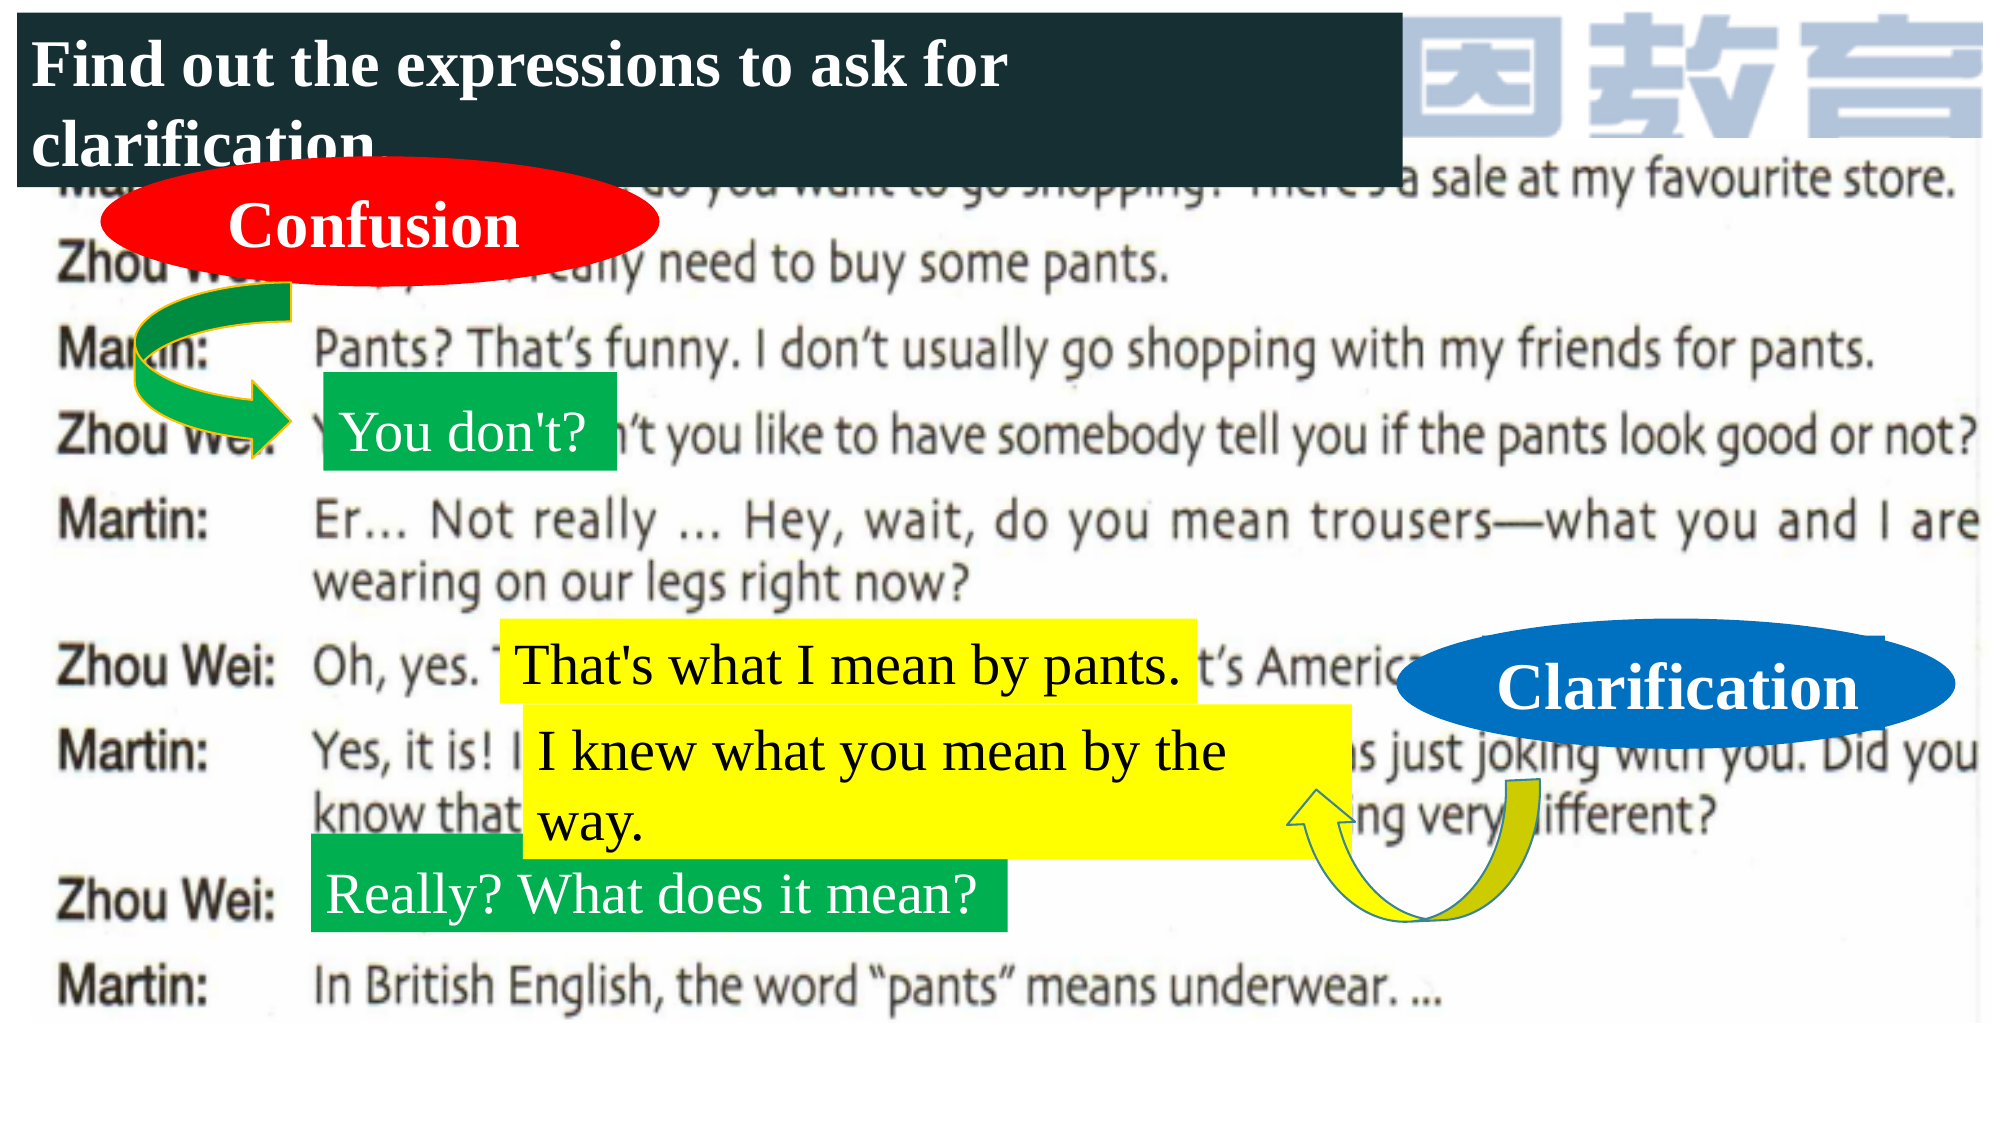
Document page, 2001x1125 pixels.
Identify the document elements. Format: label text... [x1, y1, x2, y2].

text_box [1396, 618, 1956, 750]
text_box Find out the expressions to ask for clarification. [17, 12, 1403, 188]
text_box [100, 155, 660, 287]
picture [30, 10, 1992, 1023]
